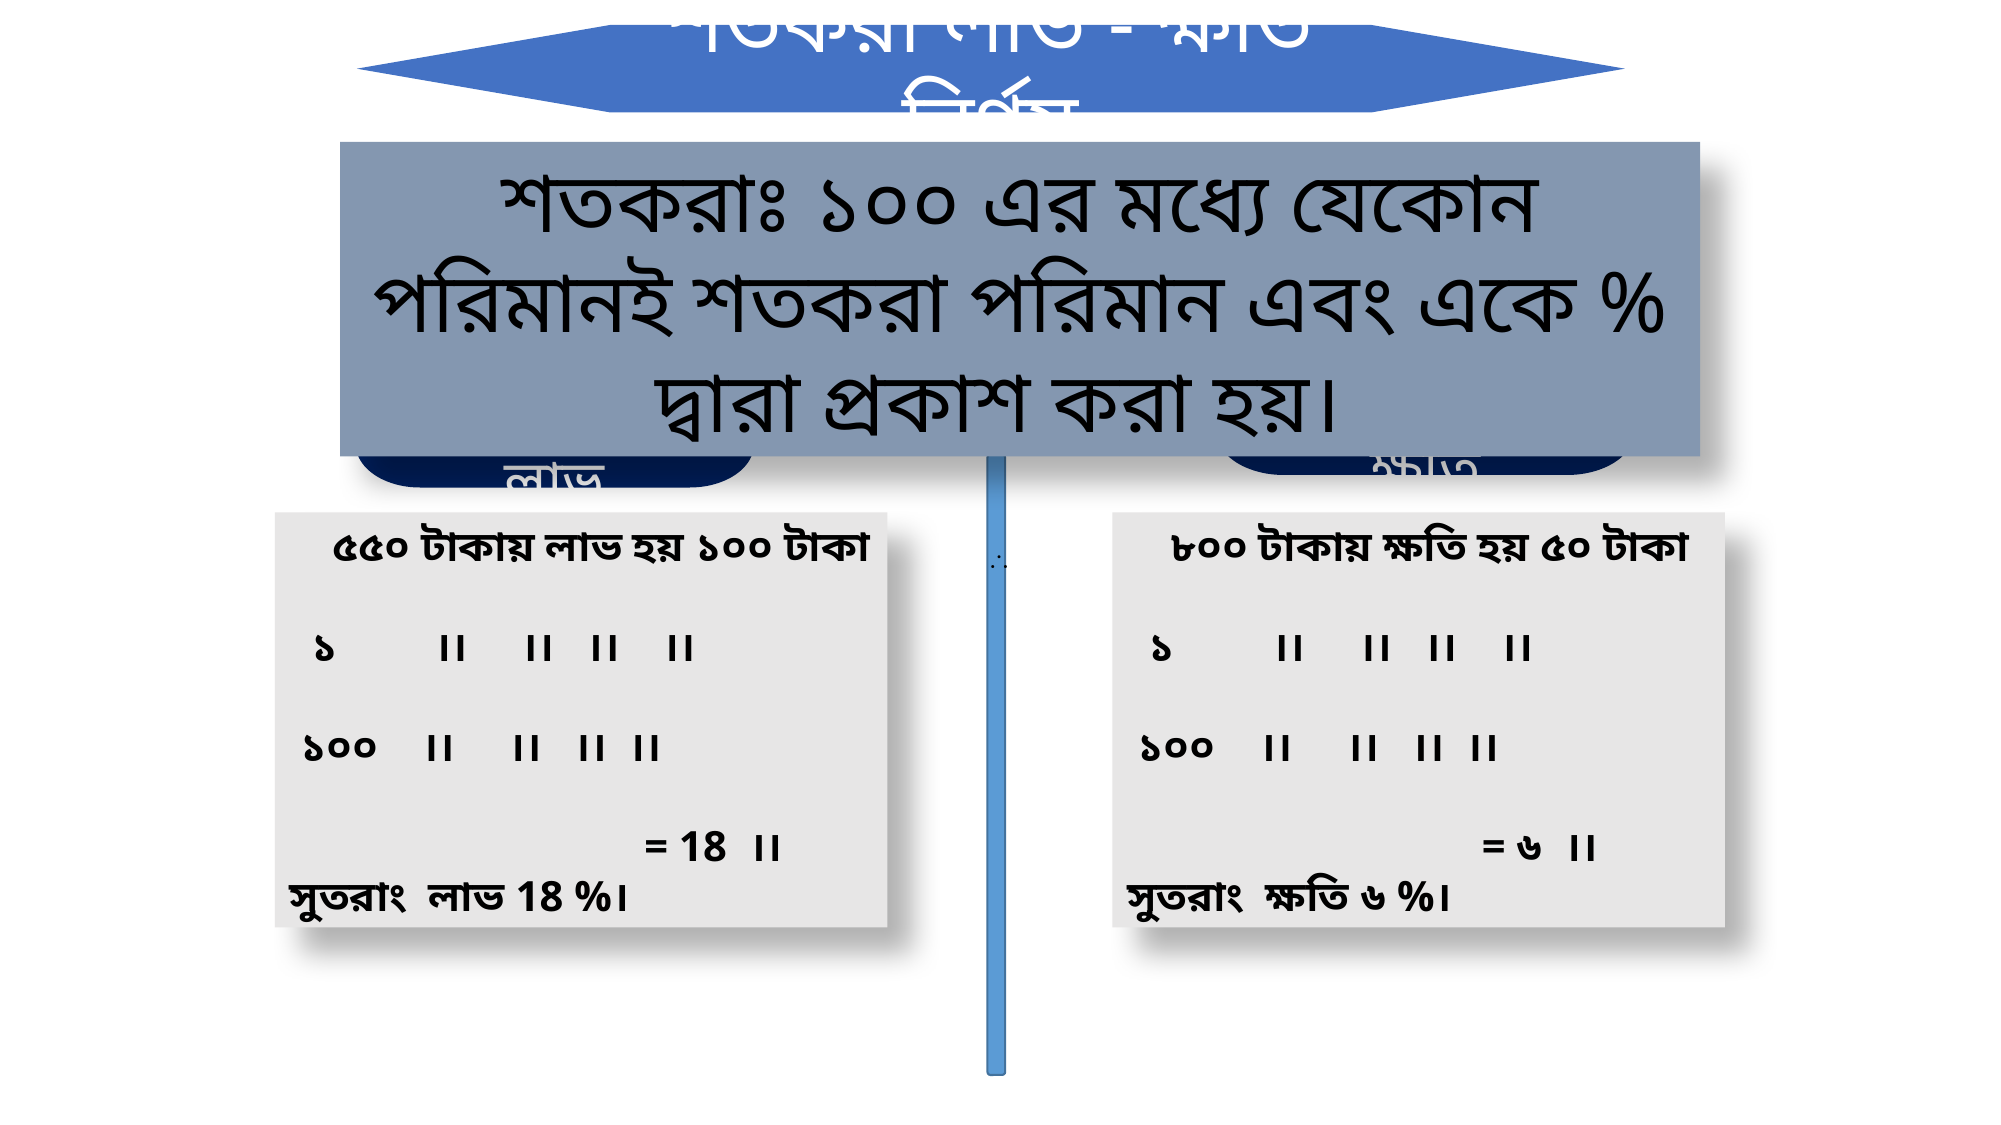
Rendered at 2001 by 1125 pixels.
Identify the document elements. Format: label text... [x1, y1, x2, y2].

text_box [990, 573, 1010, 581]
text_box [990, 544, 1010, 552]
text_box শতকরা লাভ - ক্ষতি নির্ণয় [356, 23, 1626, 114]
text_box শতকরাঃ ১০০ এর মধ্যে যেকোন পরিমানই শতকরা পরিমান এবং একে % দ্বারা প্রকাশ করা হয়। [340, 141, 1701, 457]
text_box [988, 552, 1012, 573]
text_box [986, 502, 1007, 1077]
